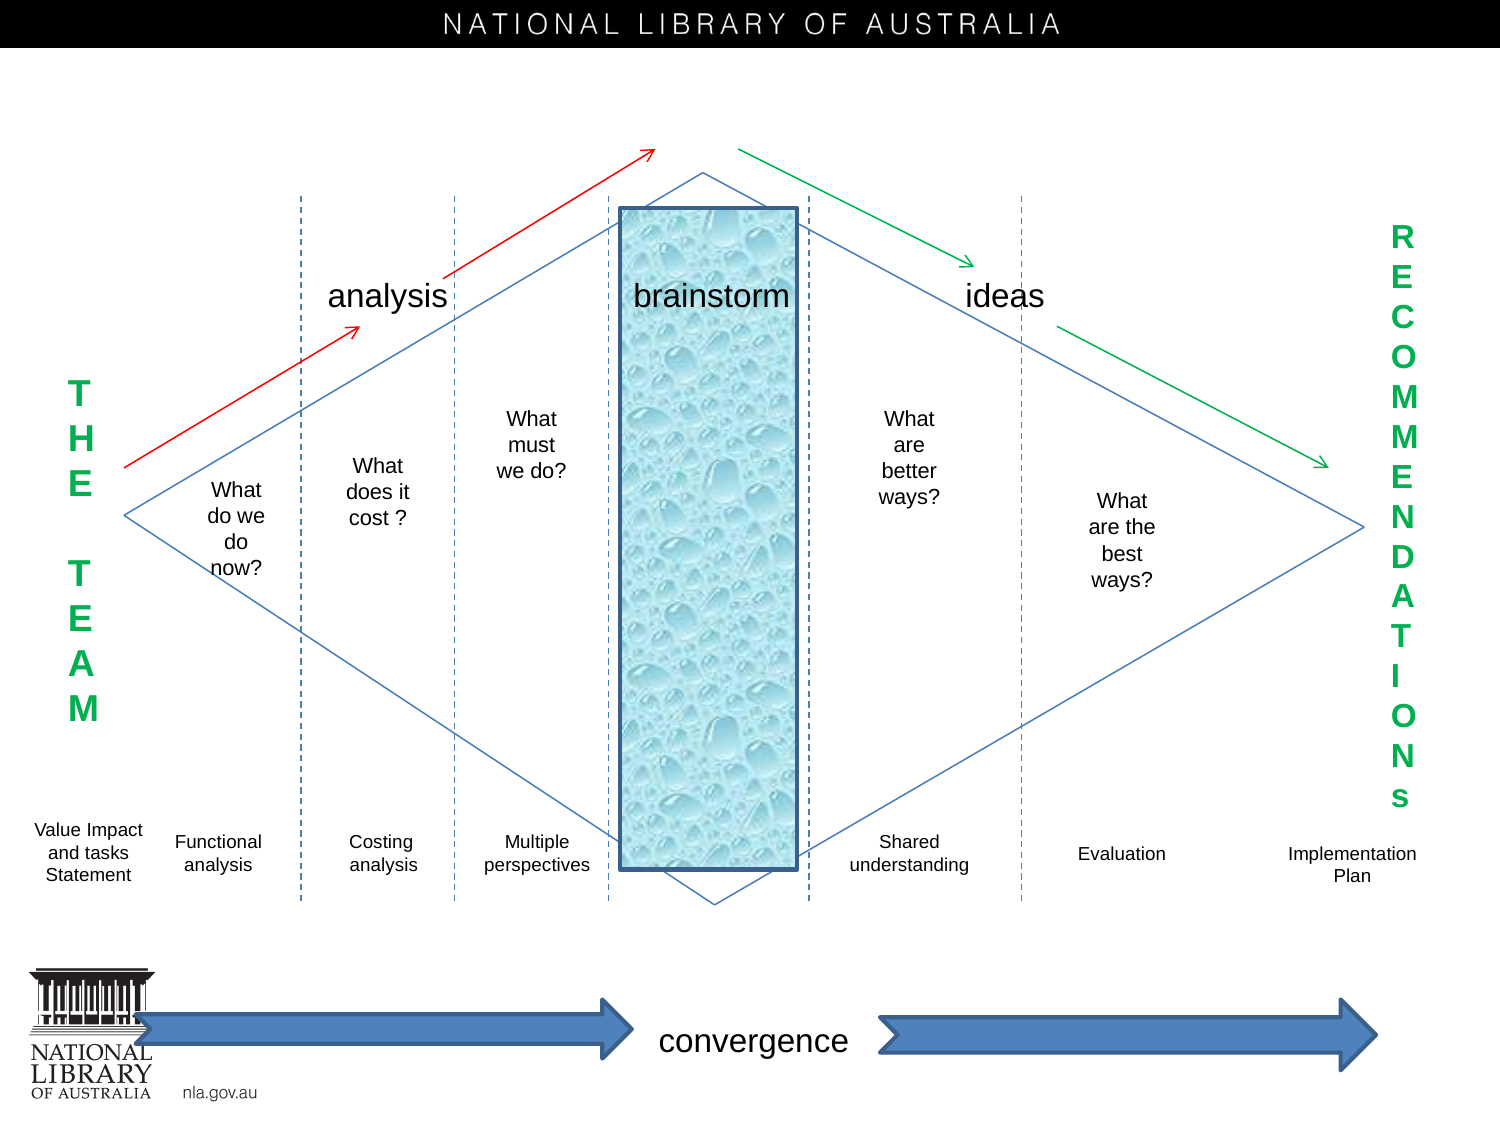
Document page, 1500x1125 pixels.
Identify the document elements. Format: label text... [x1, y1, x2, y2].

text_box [442, 148, 656, 280]
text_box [123, 172, 701, 514]
text_box [877, 997, 1379, 1073]
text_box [123, 559, 709, 906]
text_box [714, 558, 1365, 906]
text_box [1056, 326, 1330, 469]
picture [0, 0, 1500, 48]
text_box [702, 172, 1365, 528]
text_box r e c o m m e n d a t i o n s [1376, 207, 1447, 862]
text_box convergence [643, 1011, 869, 1067]
text_box THE T EAM [53, 361, 118, 549]
text_box THE T EAM [53, 558, 118, 737]
picture [23, 960, 262, 1107]
text_box [133, 997, 634, 1061]
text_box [737, 148, 975, 268]
text_box Implementation Plan [1369, 834, 1436, 894]
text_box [123, 515, 709, 547]
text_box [714, 526, 1365, 549]
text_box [123, 326, 361, 469]
text_box Value Impact and tasks Statement [17, 810, 118, 893]
